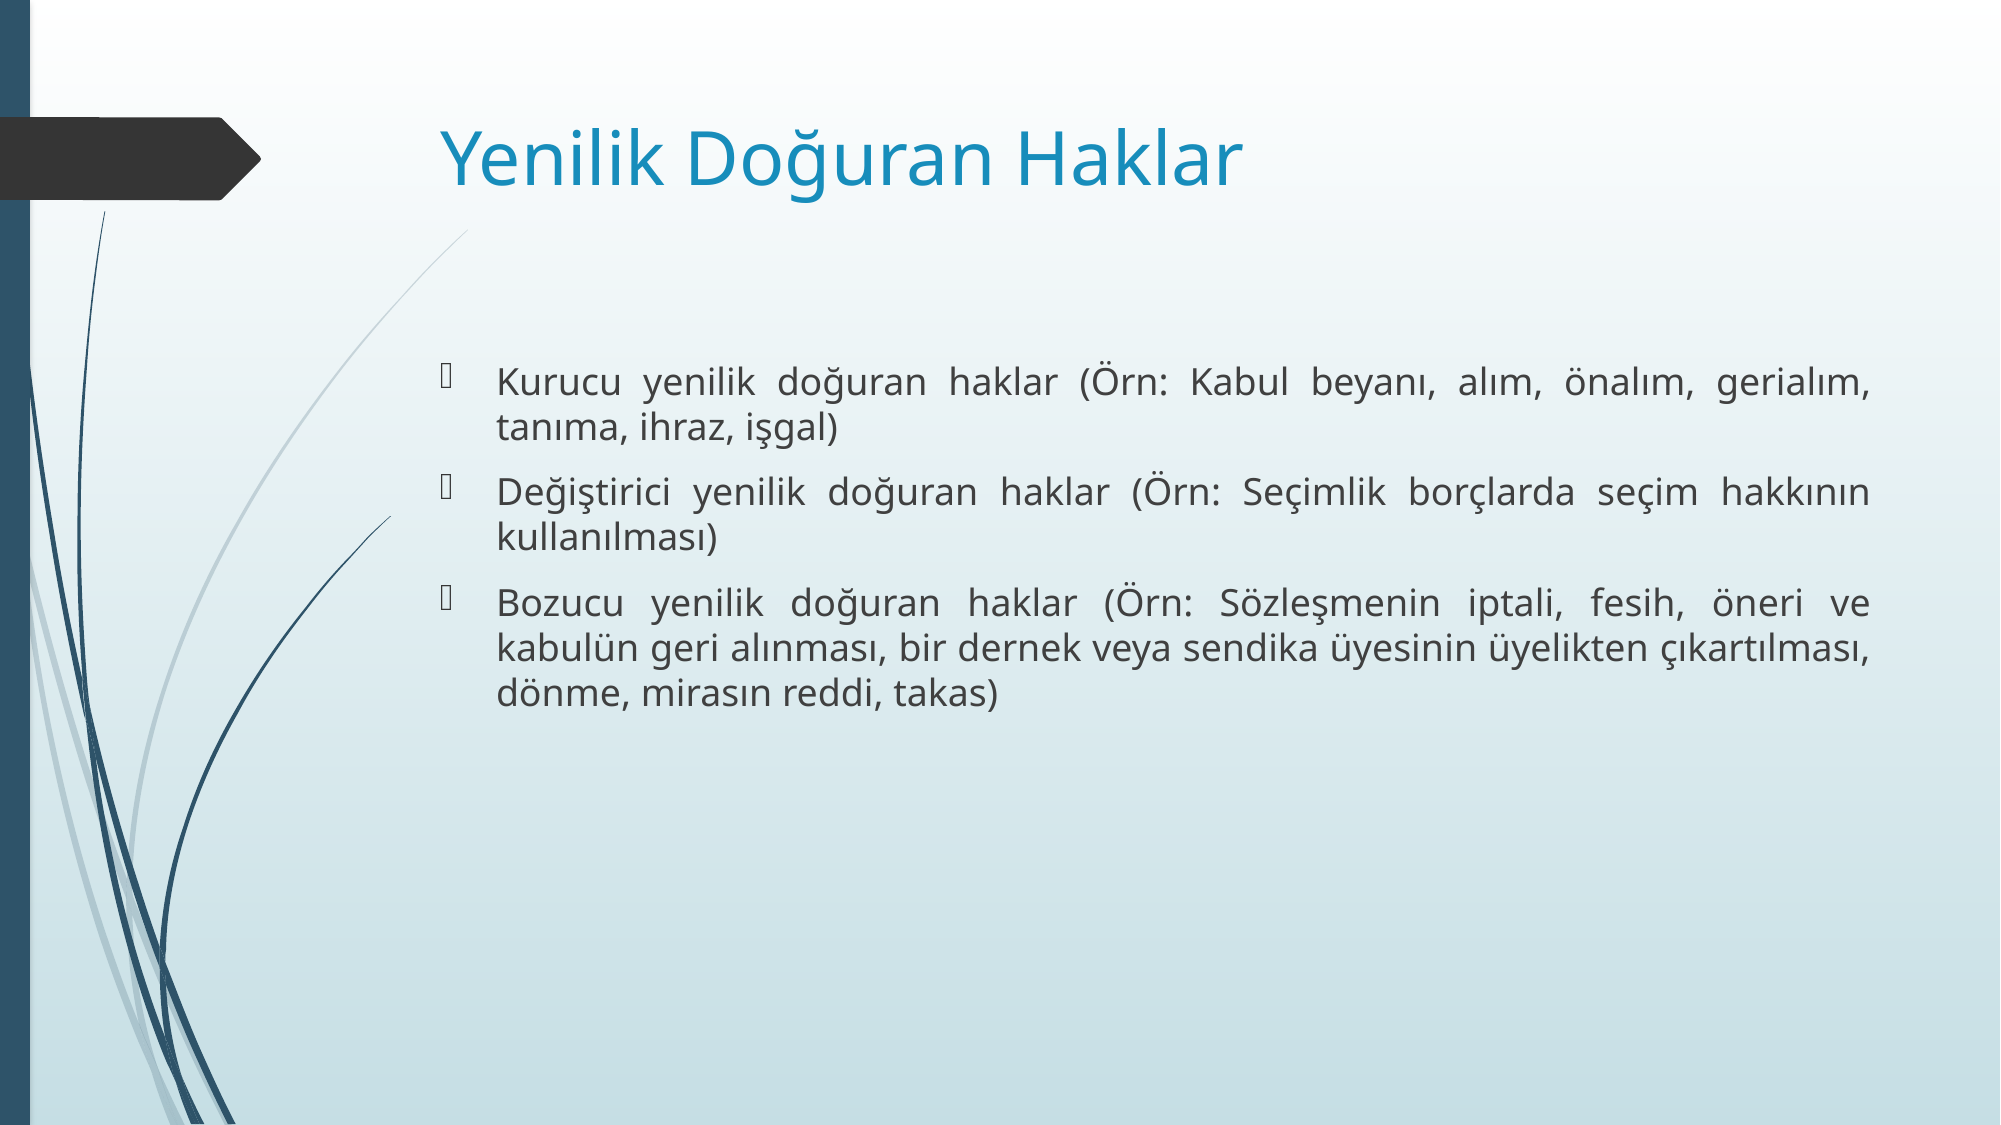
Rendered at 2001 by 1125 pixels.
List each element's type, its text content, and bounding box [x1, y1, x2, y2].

title Yenilik Doğuran Haklar [425, 102, 1888, 313]
list Kurucu yenilik doğuran haklar (Örn: Kabul beyanı, alım, önalım, gerialım, tanıma, ihraz, işgal) Değiştirici yenilik doğuran haklar (Örn: Seçimlik borçlarda seçim hakkının kullanılması) Bozucu yenilik doğuran haklar (Örn: Sözleşmenin iptali, fesih, öneri ve kabulün geri alınması, bir dernek veya sendika üyesinin üyelikten çıkartılması, dönme, mirasın reddi, takas) [424, 350, 1888, 970]
